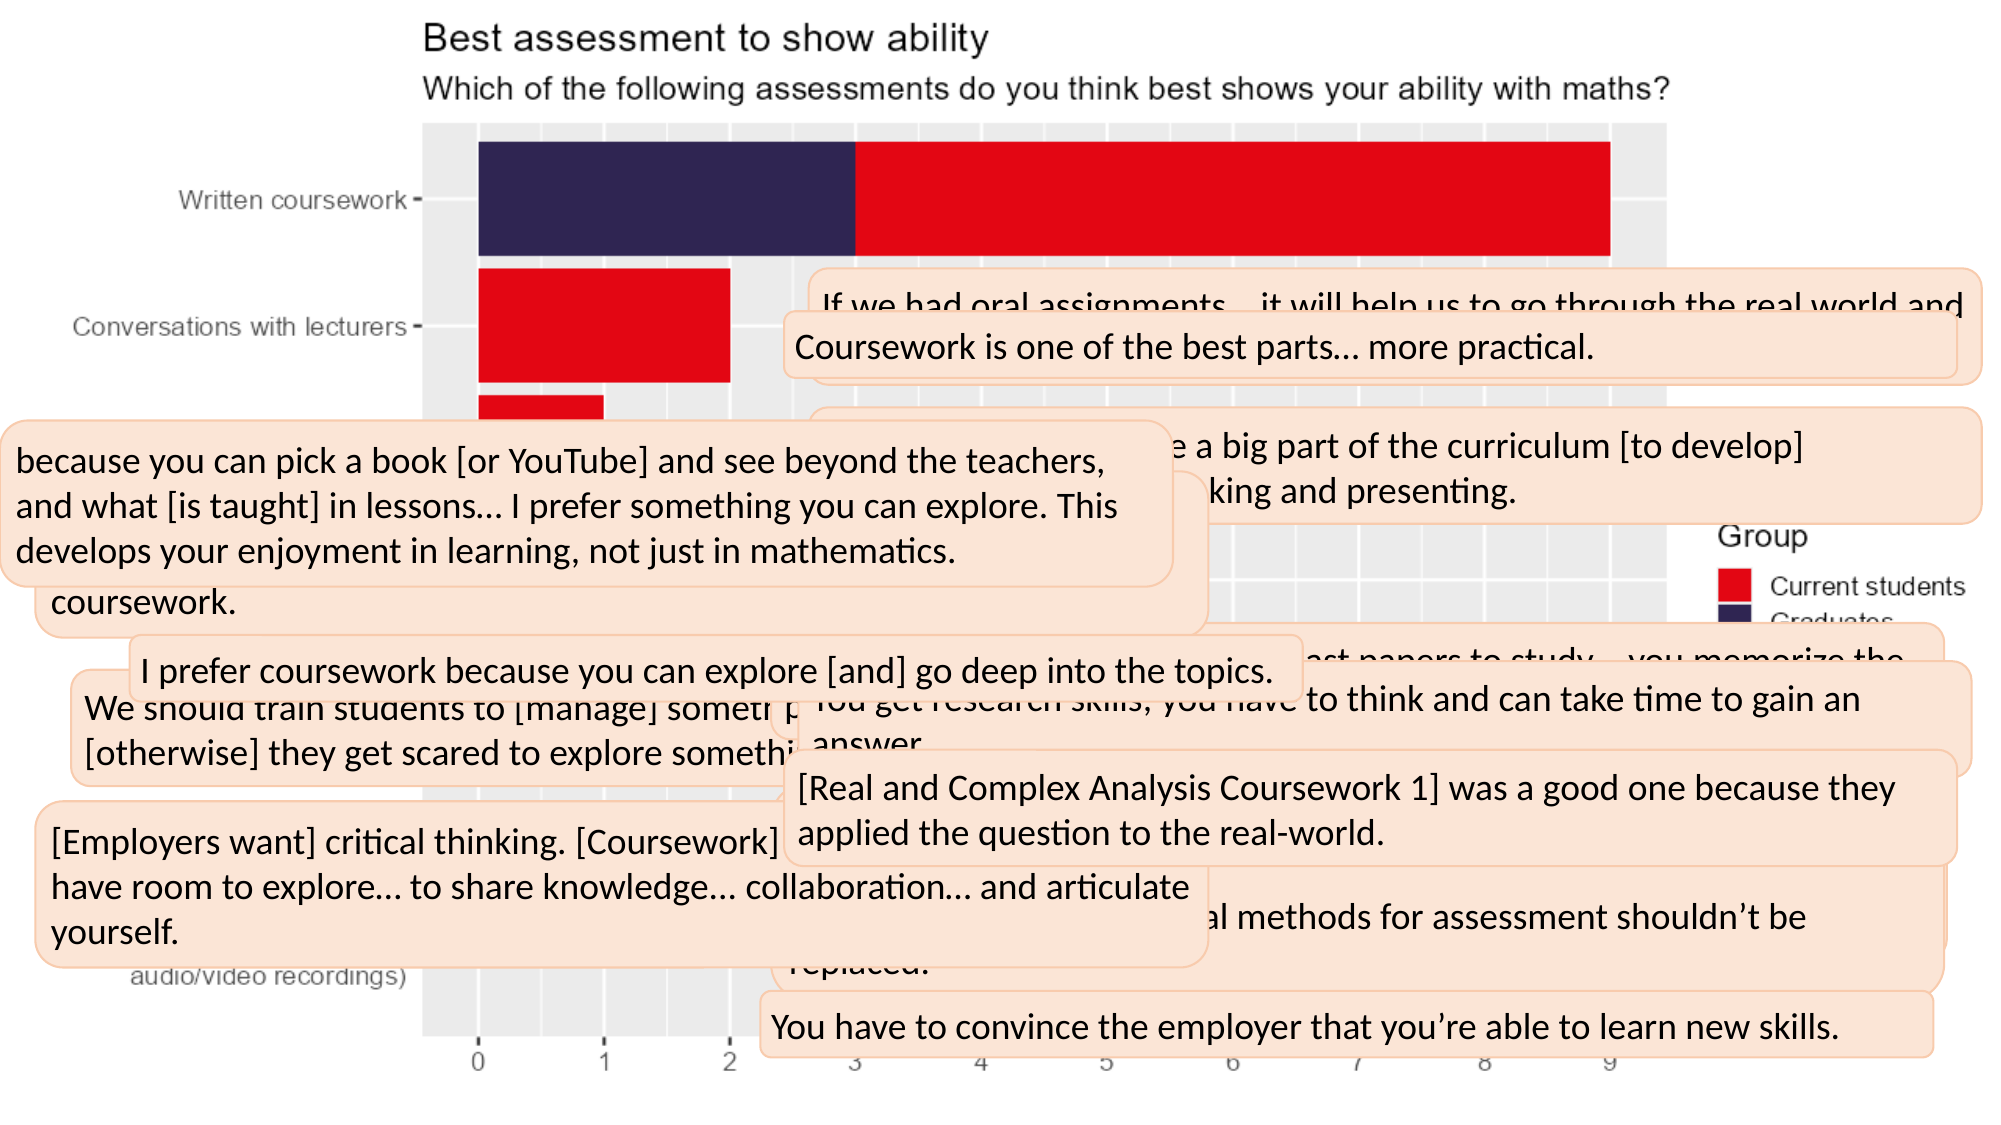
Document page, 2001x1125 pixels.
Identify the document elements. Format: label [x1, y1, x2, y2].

list [0, 6, 2000, 1125]
